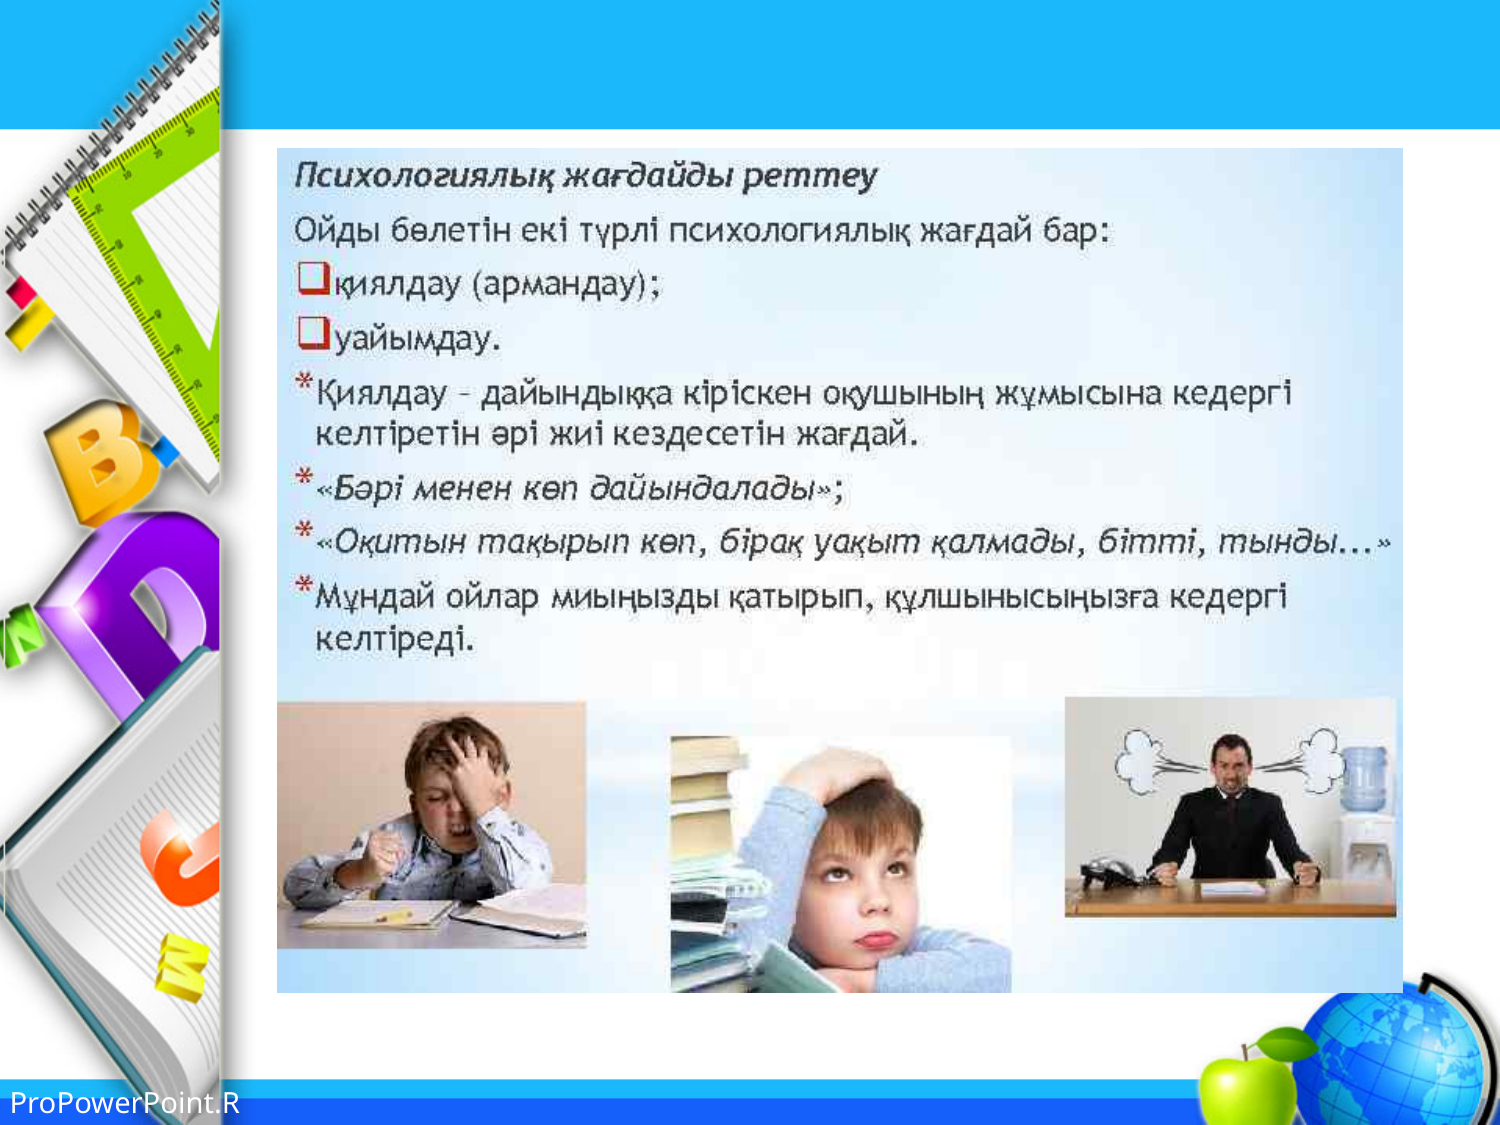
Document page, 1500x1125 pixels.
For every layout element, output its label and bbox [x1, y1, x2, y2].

list [277, 148, 1403, 993]
picture [0, 0, 1500, 1125]
